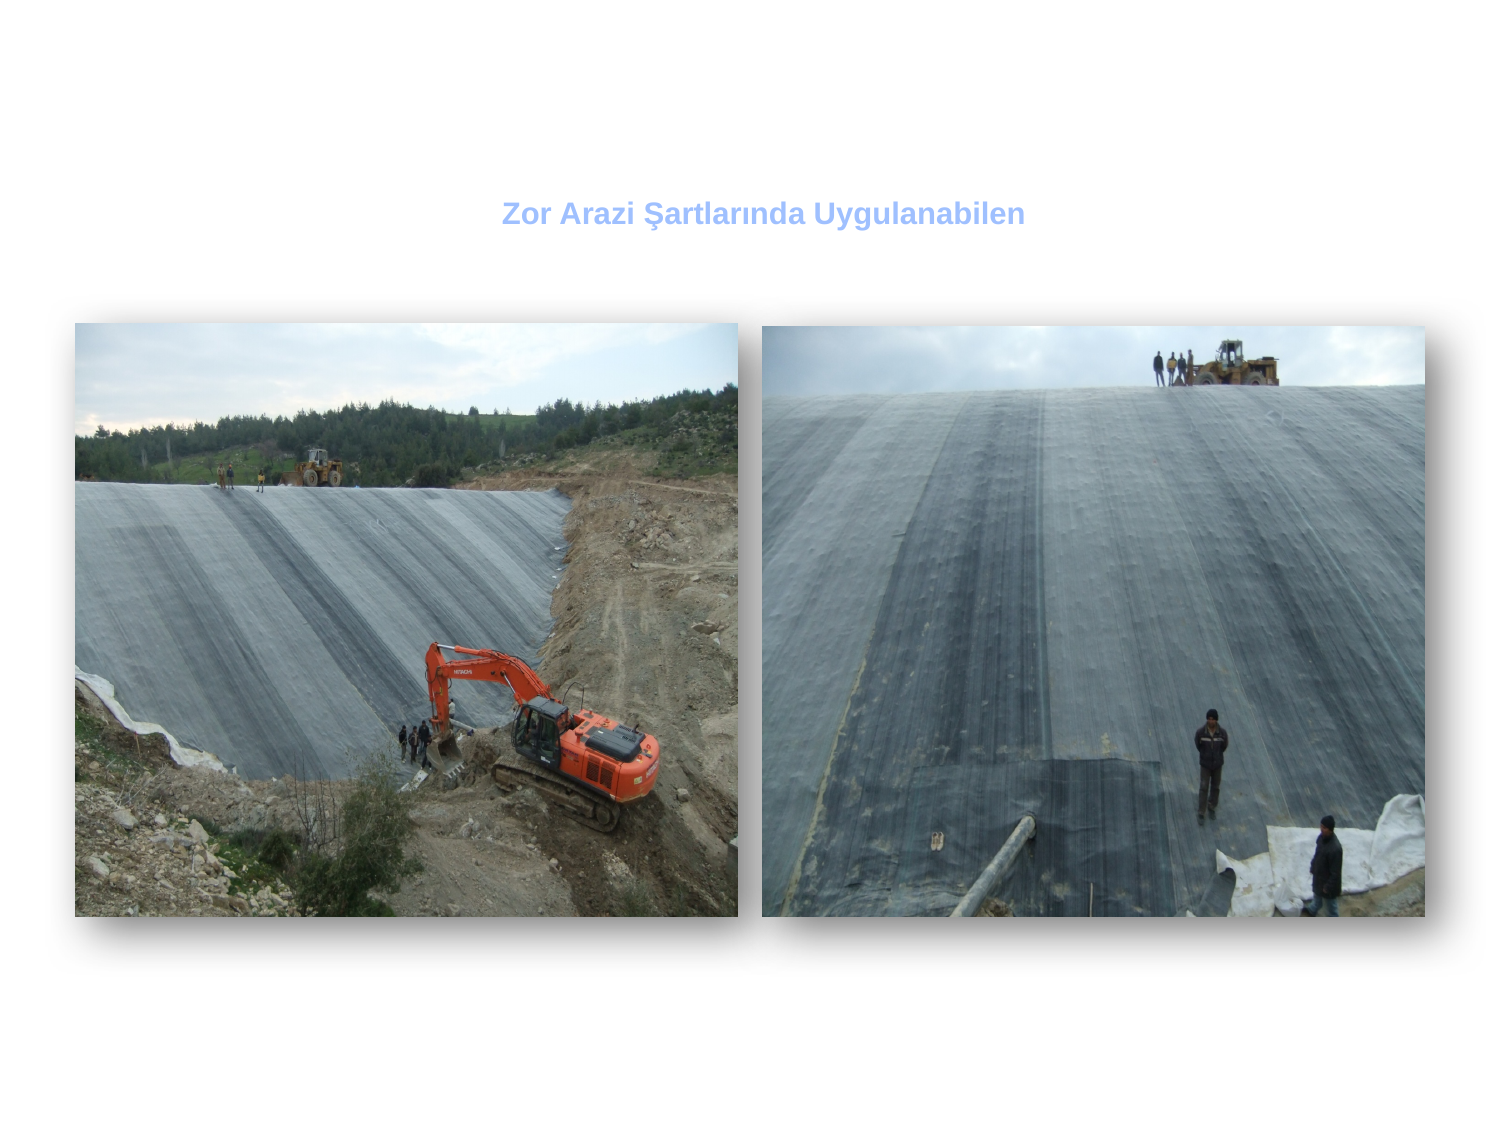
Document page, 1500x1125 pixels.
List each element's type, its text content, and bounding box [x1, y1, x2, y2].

title Zor Arazi Şartlarında Uygulanabilen [75, 45, 1425, 303]
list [74, 323, 738, 917]
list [762, 326, 1426, 918]
